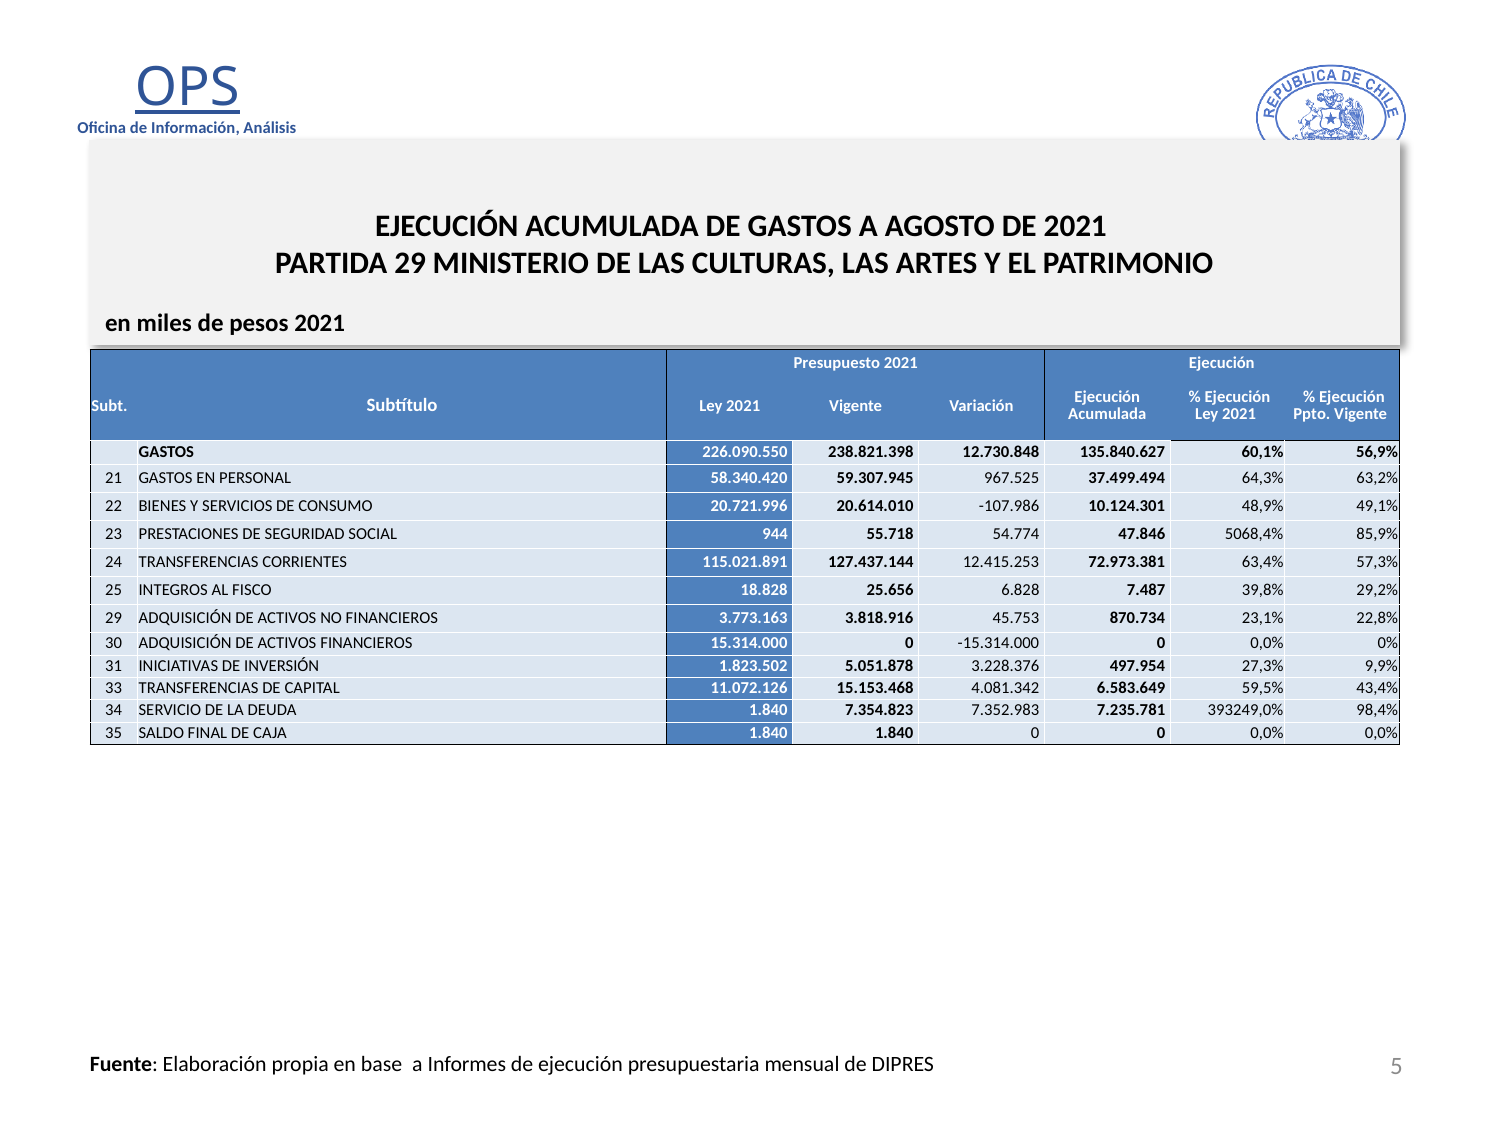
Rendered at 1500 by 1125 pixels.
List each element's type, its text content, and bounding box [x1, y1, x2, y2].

table_cell 59.307.945 [793, 465, 918, 492]
table_header [91, 350, 137, 372]
table_cell 1.840 [667, 723, 792, 744]
table_cell 33 [91, 678, 137, 699]
title EJECUCIÓN ACUMULADA DE GASTOS A AGOSTO DE 2021 PARTIDA 29 MINISTERIO DE LAS CULTURAS, LAS ARTES Y EL PATRIMONIO [90, 341, 1400, 345]
table_cell 5068,4% [1171, 521, 1284, 548]
table_cell 21 [91, 465, 137, 492]
table_cell 0 [1045, 633, 1170, 655]
table_cell 127.437.144 [793, 549, 918, 576]
table_cell GASTOS EN PERSONAL [138, 465, 666, 492]
table_cell 29 [91, 605, 137, 632]
table_cell 63,4% [1171, 549, 1284, 576]
table_cell [91, 441, 137, 464]
table_cell 238.821.398 [793, 441, 918, 464]
table_cell 58.340.420 [667, 465, 792, 492]
table_cell 39,8% [1171, 577, 1284, 604]
table_cell 20.721.996 [667, 493, 792, 520]
table_cell 1.823.502 [667, 656, 792, 677]
table_cell 23,1% [1171, 605, 1284, 632]
table_cell 48,9% [1171, 493, 1284, 520]
table_cell TRANSFERENCIAS DE CAPITAL [138, 678, 666, 699]
table_header [137, 350, 666, 372]
table_cell -107.986 [919, 493, 1044, 520]
table_cell -15.314.000 [919, 633, 1044, 655]
table_cell Vigente [793, 372, 919, 440]
table_cell SALDO FINAL DE CAJA [138, 723, 666, 744]
table_cell 0 [793, 633, 918, 655]
table_cell 23 [91, 521, 137, 548]
table_cell 35 [91, 723, 137, 744]
table_cell 6.828 [919, 577, 1044, 604]
table_cell 64,3% [1171, 465, 1284, 492]
table_cell 226.090.550 [667, 441, 792, 464]
table_cell 15.314.000 [667, 633, 792, 655]
table_cell 63,2% [1285, 465, 1399, 492]
table_cell 22,8% [1285, 605, 1399, 632]
table_cell 0 [919, 723, 1044, 744]
table_cell 45.753 [919, 605, 1044, 632]
table_cell 944 [667, 521, 792, 548]
table_cell 43,4% [1285, 678, 1399, 699]
table_cell 115.021.891 [667, 549, 792, 576]
table_cell 1.840 [793, 723, 918, 744]
table_cell 72.973.381 [1045, 549, 1170, 576]
table_cell 1.840 [667, 700, 792, 722]
table_cell 967.525 [919, 465, 1044, 492]
table_cell 24 [91, 549, 137, 576]
table_cell 12.415.253 [919, 549, 1044, 576]
table_cell 22 [91, 493, 137, 520]
table_cell 0 [1045, 723, 1170, 744]
table_cell 59,5% [1171, 678, 1284, 699]
table_cell 0,0% [1285, 723, 1399, 744]
table_cell 15.153.468 [793, 678, 918, 699]
table_cell 49,1% [1285, 493, 1399, 520]
table_cell 5.051.878 [793, 656, 918, 677]
table_cell 29,2% [1285, 577, 1399, 604]
table_cell PRESTACIONES DE SEGURIDAD SOCIAL [138, 521, 666, 548]
table_cell 0% [1285, 633, 1399, 655]
table_header Presupuesto 2021 [667, 350, 1044, 372]
table_cell 6.583.649 [1045, 678, 1170, 699]
table_cell 12.730.848 [919, 441, 1044, 464]
table_cell 56,9% [1285, 441, 1399, 464]
table_cell INICIATIVAS DE INVERSIÓN [138, 656, 666, 677]
table_cell Subtítulo [137, 372, 666, 440]
table_cell 54.774 [919, 521, 1044, 548]
table_cell 60,1% [1171, 441, 1284, 464]
table_cell 85,9% [1285, 521, 1399, 548]
table_cell 31 [91, 656, 137, 677]
table_cell 18.828 [667, 577, 792, 604]
table_cell 497.954 [1045, 656, 1170, 677]
table_cell 10.124.301 [1045, 493, 1170, 520]
table_cell % Ejecución Ppto. Vigente [1285, 372, 1399, 440]
table_cell 20.614.010 [793, 493, 918, 520]
table_cell 30 [91, 633, 137, 655]
table_cell Variación [919, 372, 1044, 440]
picture [1240, 58, 1420, 175]
table_cell INTEGROS AL FISCO [138, 577, 666, 604]
table_cell 98,4% [1285, 700, 1399, 722]
table_cell 7.235.781 [1045, 700, 1170, 722]
table_cell 9,9% [1285, 656, 1399, 677]
table_cell 55.718 [793, 521, 918, 548]
text_box en miles de pesos 2021 [90, 298, 1400, 341]
table_cell SERVICIO DE LA DEUDA [138, 700, 666, 722]
table_cell 393249,0% [1171, 700, 1284, 722]
table_cell 27,3% [1171, 656, 1284, 677]
table_cell ADQUISICIÓN DE ACTIVOS NO FINANCIEROS [138, 605, 666, 632]
table_cell 135.840.627 [1045, 441, 1170, 464]
table_cell Subt. [91, 372, 137, 440]
table_cell 47.846 [1045, 521, 1170, 548]
table_cell 11.072.126 [667, 678, 792, 699]
table_cell 870.734 [1045, 605, 1170, 632]
table_cell 7.352.983 [919, 700, 1044, 722]
table_cell Ejecución Acumulada [1045, 372, 1170, 440]
table_header Ejecución [1045, 350, 1399, 372]
table_cell 37.499.494 [1045, 465, 1170, 492]
table_cell 57,3% [1285, 549, 1399, 576]
title EJECUCIÓN ACUMULADA DE GASTOS A AGOSTO DE 2021 PARTIDA 29 MINISTERIO DE LAS CULTURAS, LAS ARTES Y EL PATRIMONIO [90, 140, 1400, 298]
table_cell 3.818.916 [793, 605, 918, 632]
table_cell GASTOS [138, 441, 666, 464]
table_cell TRANSFERENCIAS CORRIENTES [138, 549, 666, 576]
table_cell 7.487 [1045, 577, 1170, 604]
table_cell 4.081.342 [919, 678, 1044, 699]
table_cell 34 [91, 700, 137, 722]
table_cell 7.354.823 [793, 700, 918, 722]
table_cell 25 [91, 577, 137, 604]
table_cell 3.773.163 [667, 605, 792, 632]
table_cell 0,0% [1171, 633, 1284, 655]
table_cell % Ejecución Ley 2021 [1170, 372, 1285, 440]
table_cell Ley 2021 [667, 372, 793, 440]
table_cell BIENES Y SERVICIOS DE CONSUMO [138, 493, 666, 520]
table_cell ADQUISICIÓN DE ACTIVOS FINANCIEROS [138, 633, 666, 655]
table_cell 3.228.376 [919, 656, 1044, 677]
slide_number 5 [1067, 1035, 1418, 1095]
table_cell 0,0% [1171, 723, 1284, 744]
table_cell 25.656 [793, 577, 918, 604]
